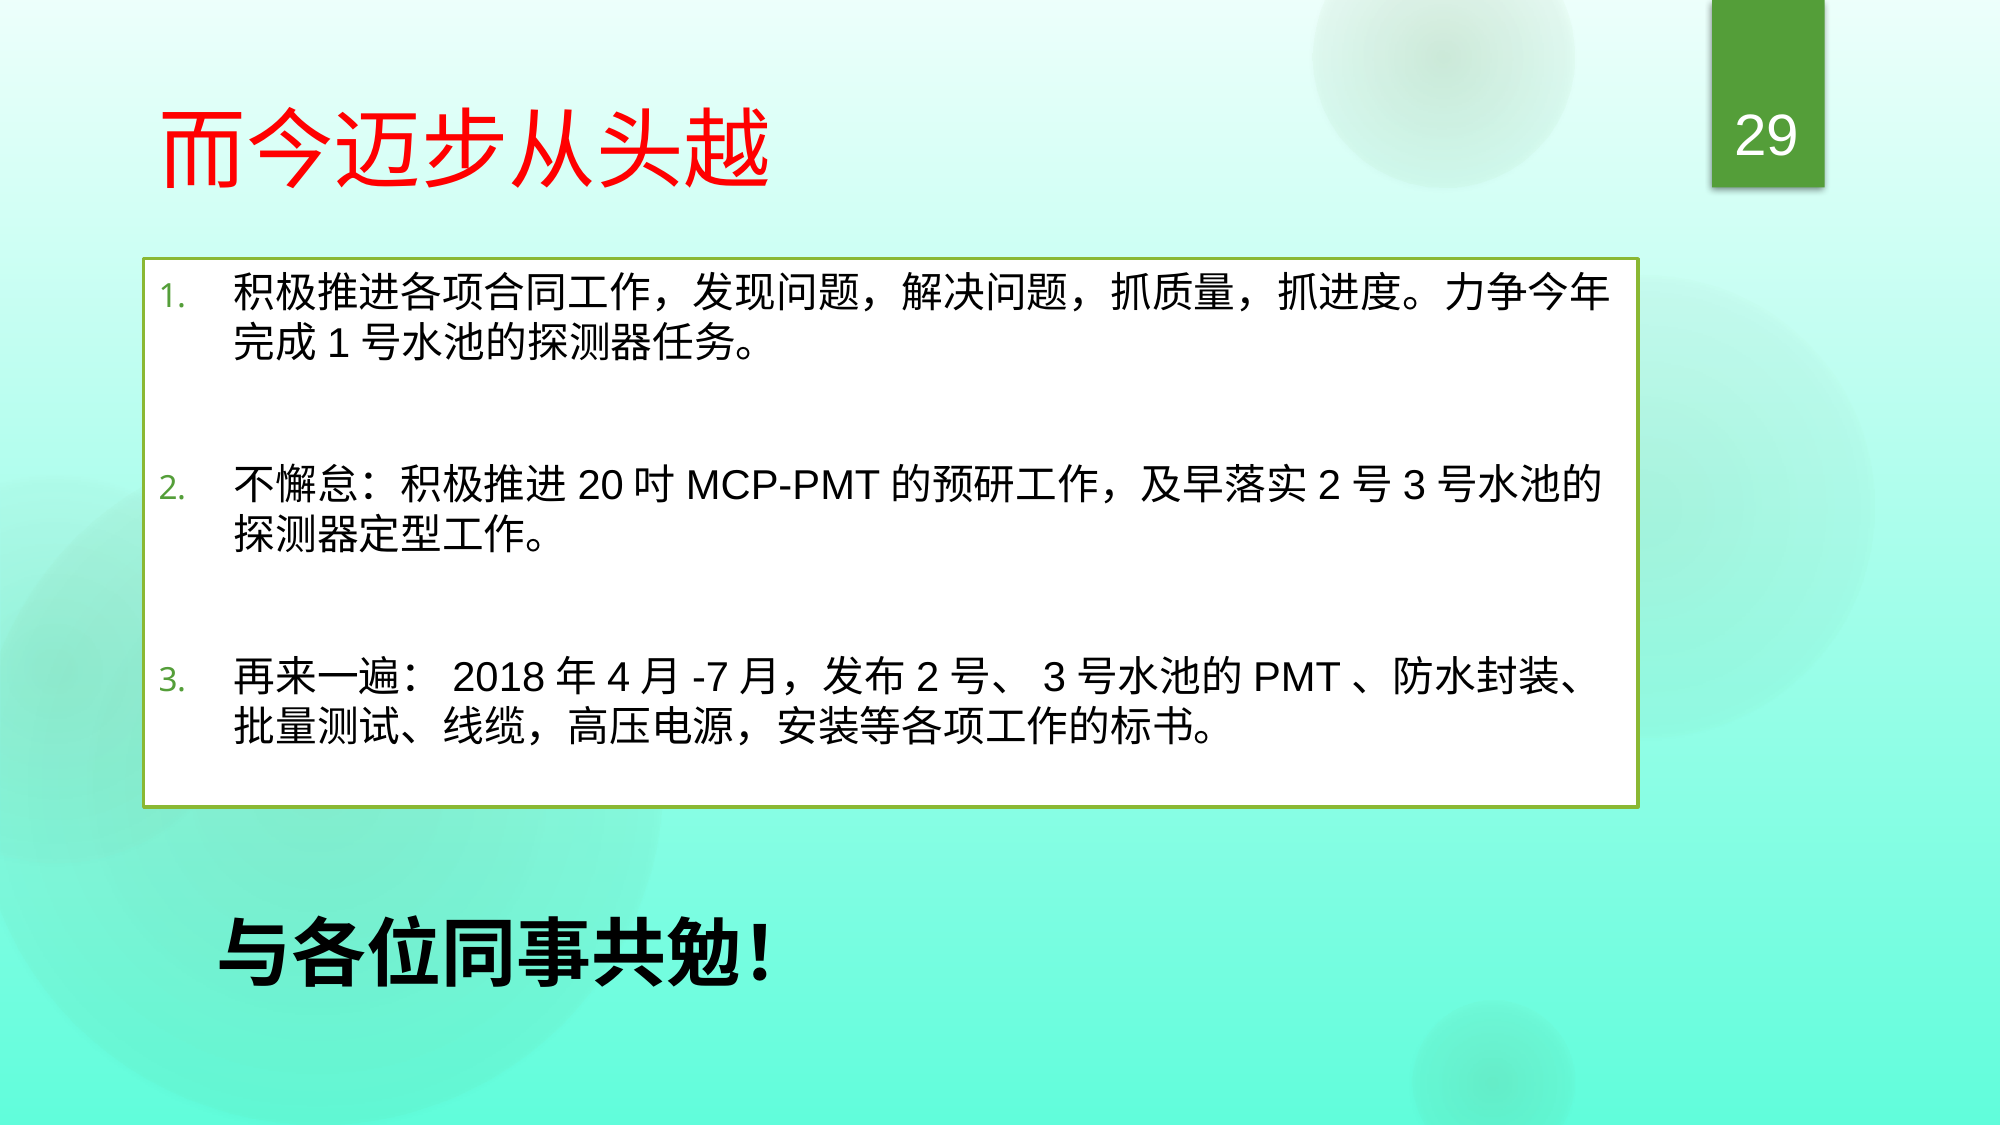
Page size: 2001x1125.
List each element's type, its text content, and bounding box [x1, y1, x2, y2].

slide_number 29 [1698, 48, 1836, 175]
list 积极推进各项合同工作，发现问题，解决问题，抓质量，抓进度。力争今年完成1号水池的探测器任务。 不懈怠：积极推进20吋MCP-PMT的预研工作，及早落实2号3号水池的探测器定型工作。 再来一遍：2018年4月-7月，发布2号、3号水池的PMT、防水封装、批量测试、线缆，高压电源，安装等各项工作的标书。 [142, 257, 1640, 809]
title 而今迈步从头越 [143, 86, 1687, 317]
text_box 与各位同事共勉！ [201, 852, 1202, 1003]
